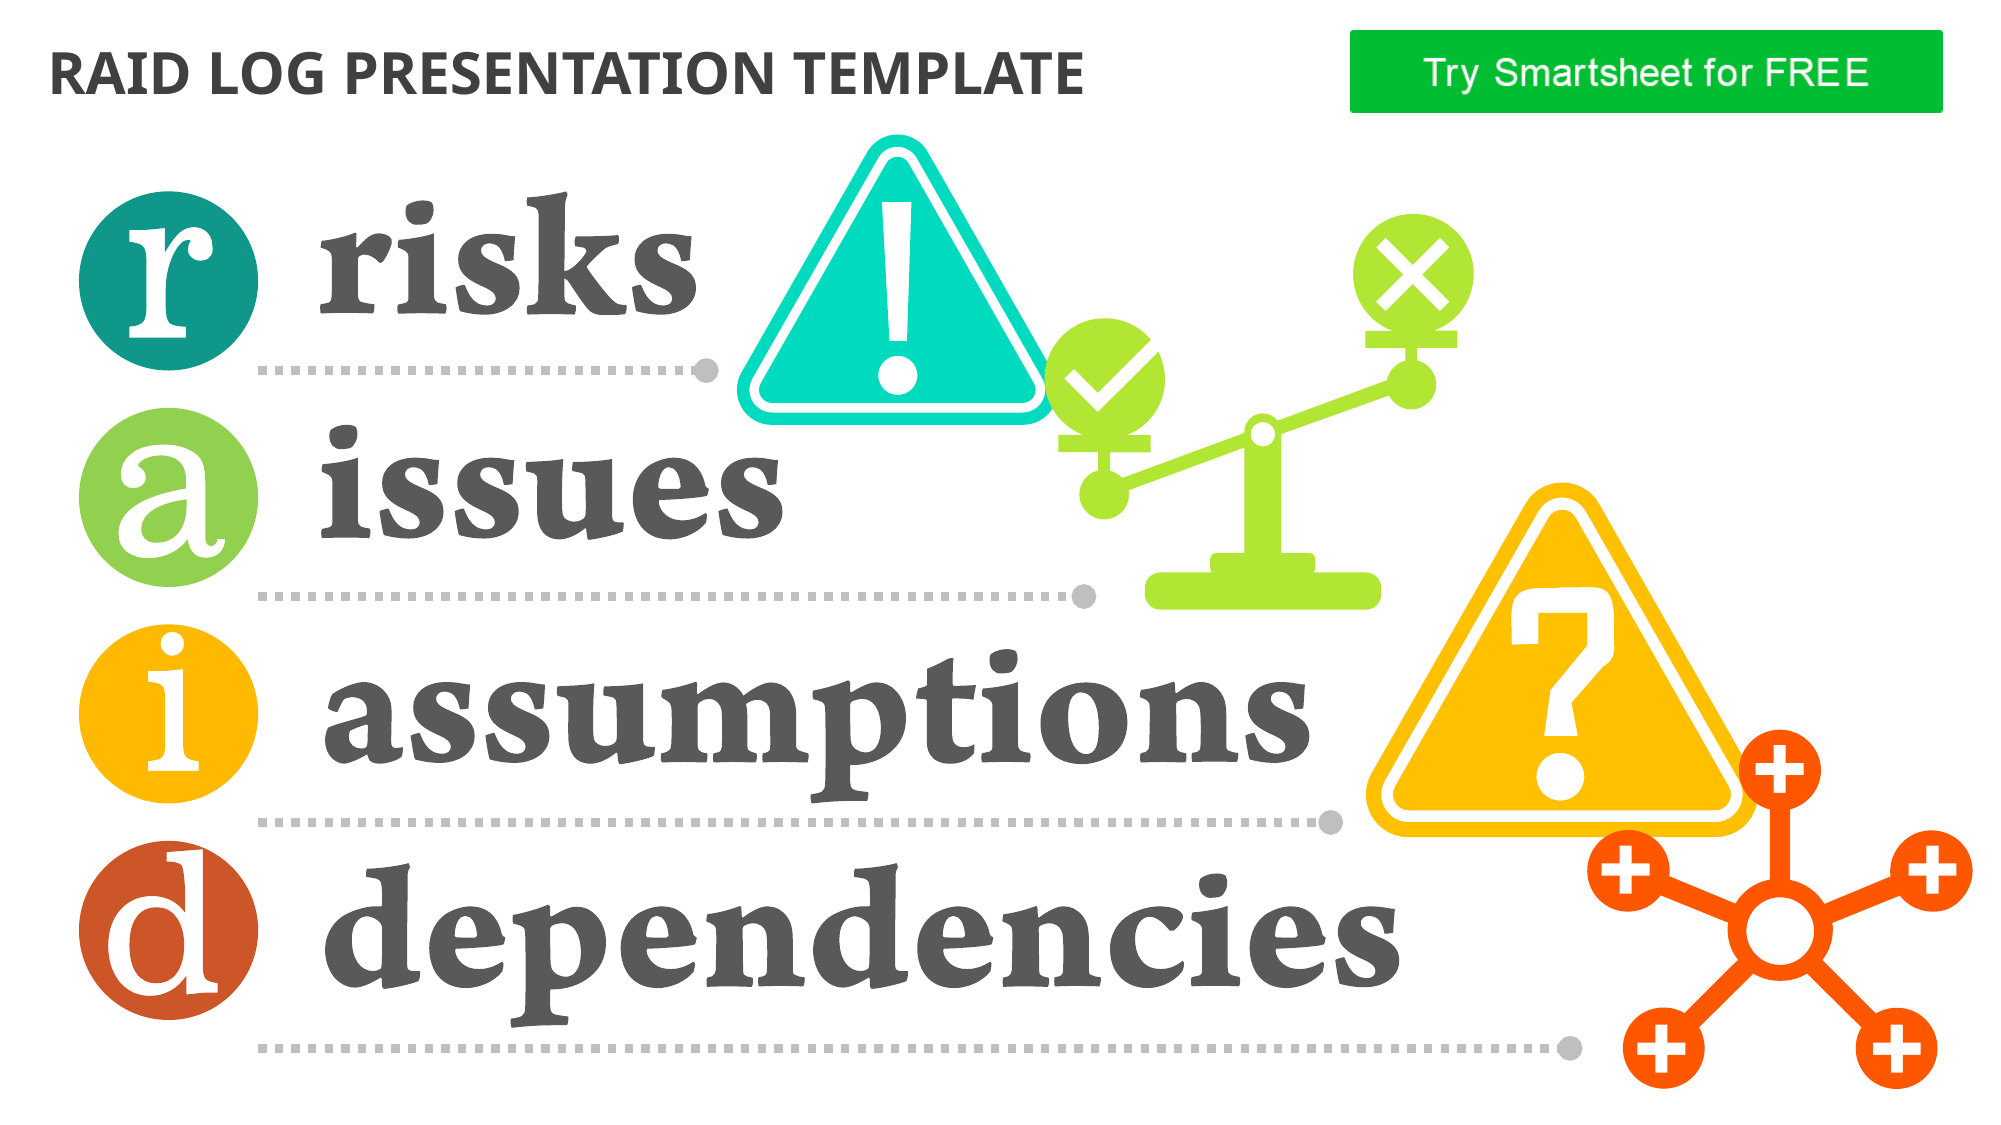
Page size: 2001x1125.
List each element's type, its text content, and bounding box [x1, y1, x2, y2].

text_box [78, 407, 259, 587]
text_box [320, 191, 1400, 1028]
picture [1349, 30, 1943, 113]
text_box [1587, 729, 1973, 1089]
text_box [78, 191, 259, 371]
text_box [78, 840, 259, 1020]
text_box [78, 624, 259, 804]
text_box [1400, 482, 1758, 838]
text_box [1400, 213, 1474, 410]
text_box RAID LOG PRESENTATION TEMPLATE [32, 28, 1163, 114]
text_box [736, 134, 1058, 191]
